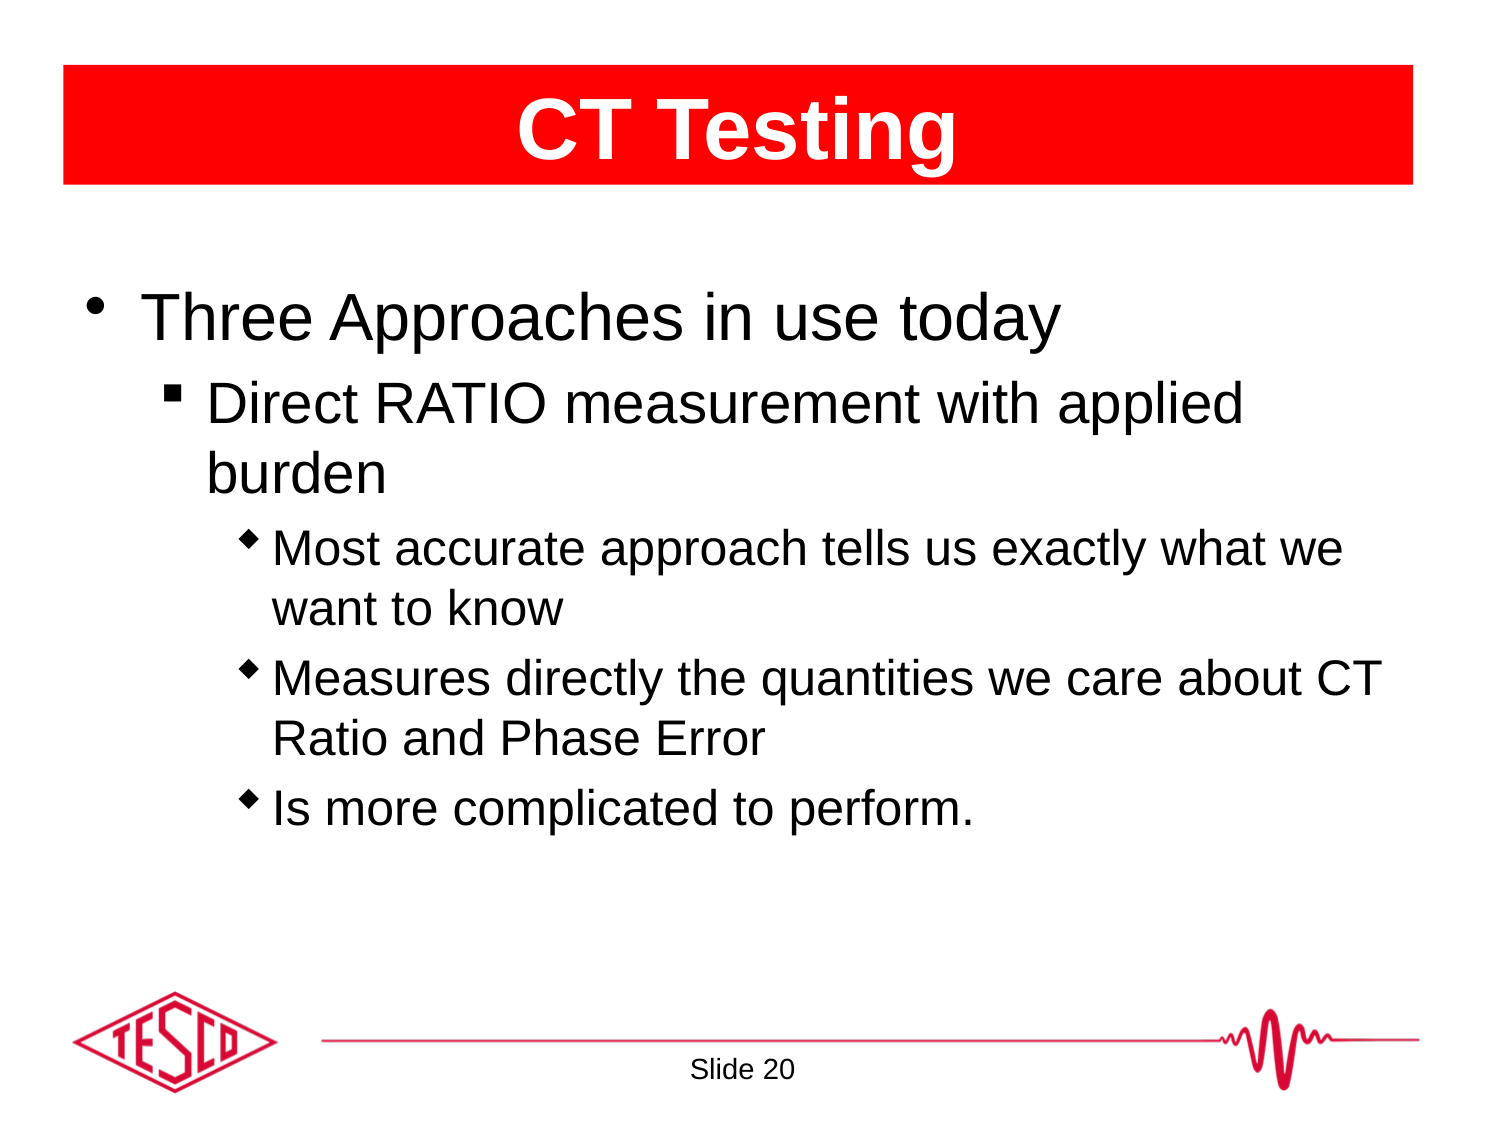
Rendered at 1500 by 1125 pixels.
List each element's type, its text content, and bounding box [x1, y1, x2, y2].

text_box Three Approaches in use today Direct RATIO measurement with applied burden Most accurate approach tells us exactly what we want to know Measures directly the quantities we care about CT Ratio and Phase Error Is more complicated to perform. [69, 266, 1425, 898]
picture [72, 987, 1428, 1099]
title CT Testing [63, 64, 1414, 185]
text_box Slide 20 [675, 1046, 850, 1113]
